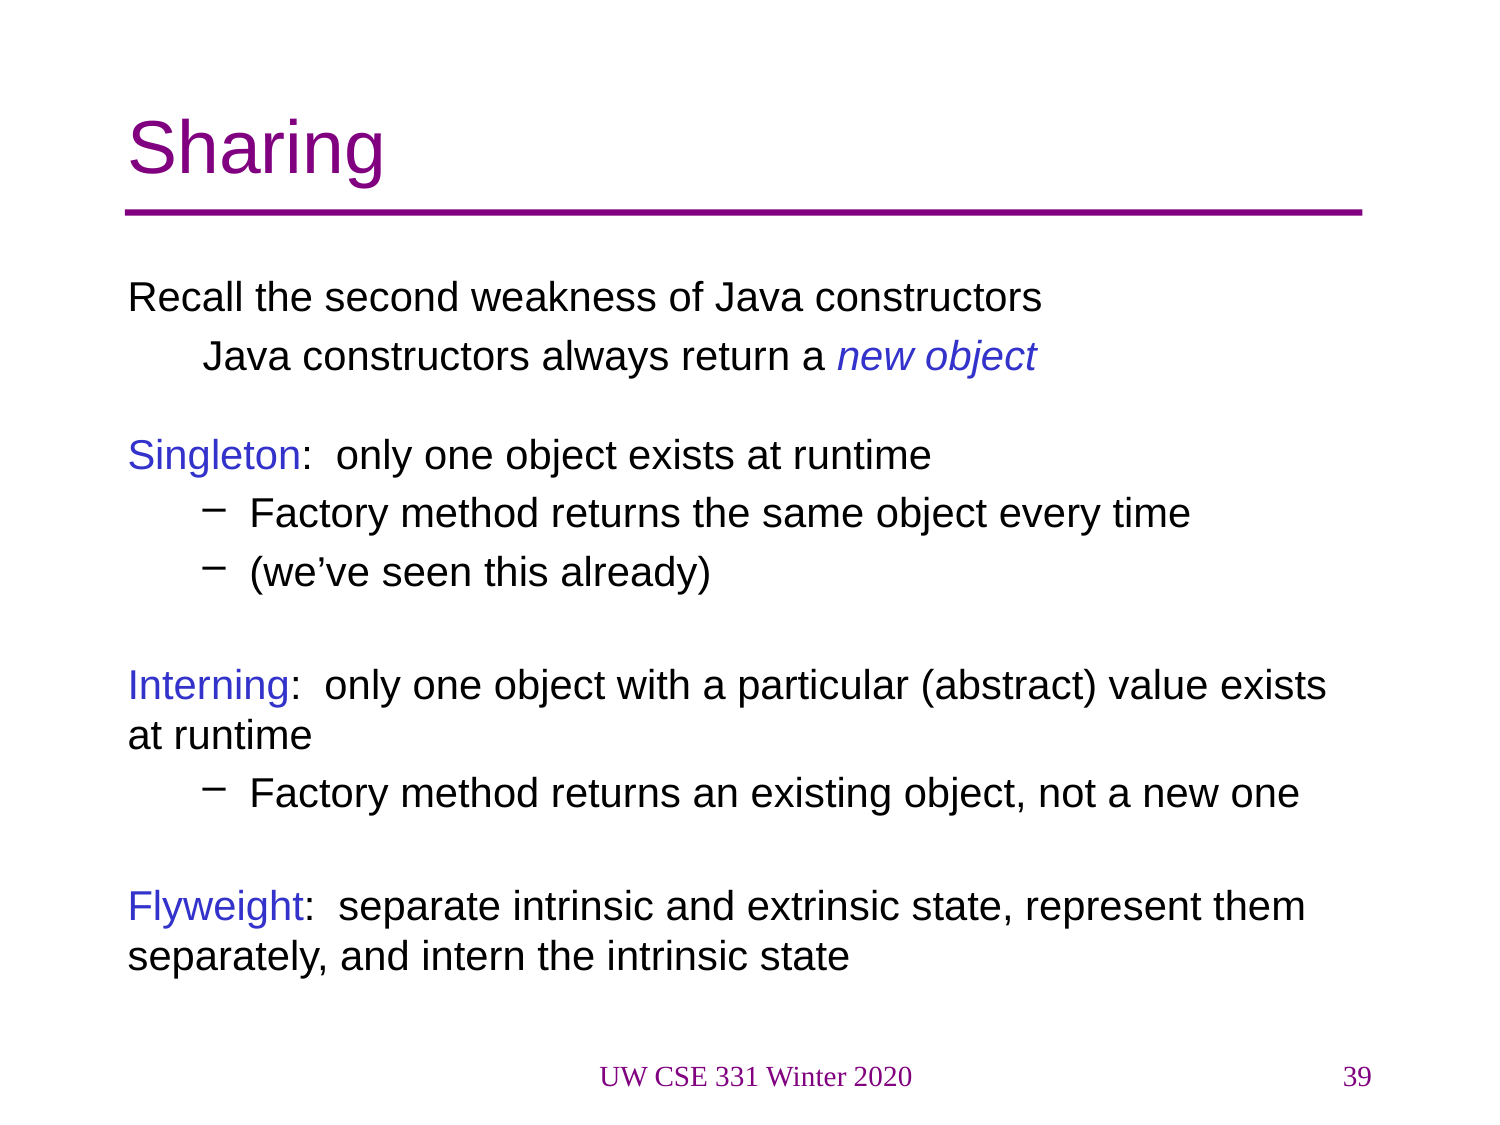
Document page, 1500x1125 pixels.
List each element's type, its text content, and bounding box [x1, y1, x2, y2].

footer UW CSE 331 Winter 2020 [474, 1049, 1038, 1125]
title Sharing [112, 50, 1388, 238]
slide_number 39 [1074, 1049, 1388, 1125]
list Recall the second weakness of Java constructors Java constructors always return a new object Singleton: only one object exists at runtime Factory method returns the same object every time (we’ve seen this already) Interning: only one object with a particular (abstract) value exists at runtime Factory method returns an existing object, not a new one Flyweight: separate intrinsic and extrinsic state, represent them separately, and intern the intrinsic state [112, 262, 1388, 1063]
